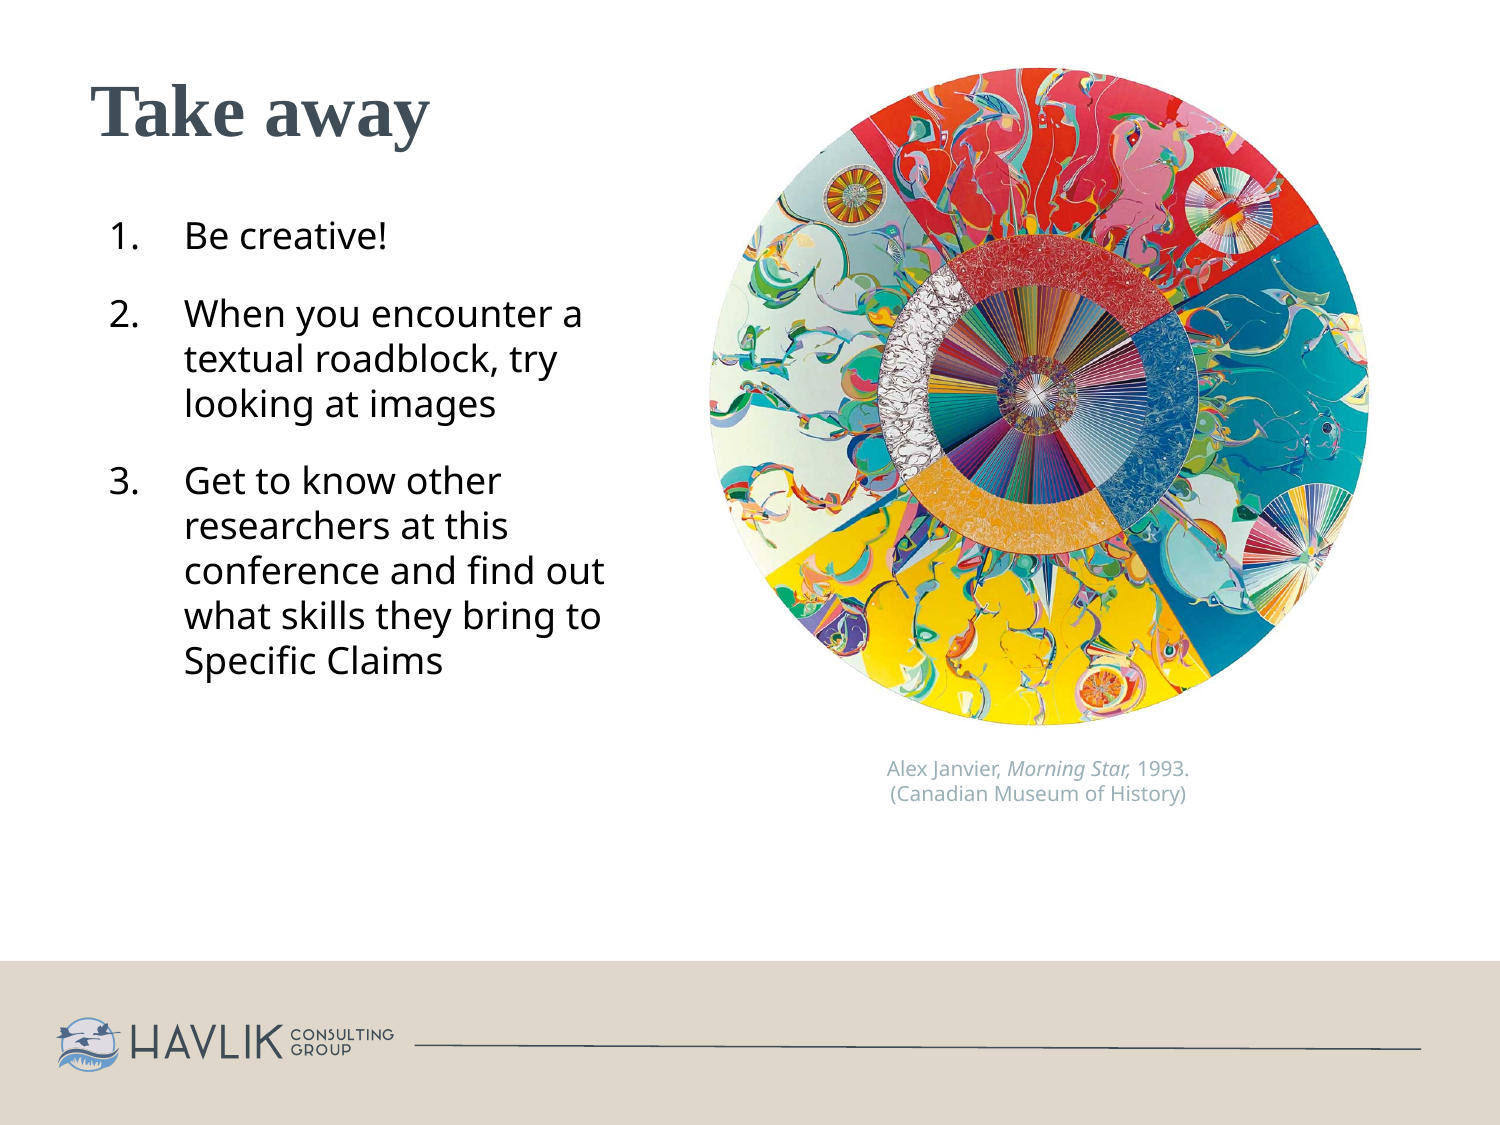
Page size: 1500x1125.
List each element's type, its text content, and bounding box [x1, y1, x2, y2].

text_box Alex Janvier, Morning Star, 1993. (Canadian Museum of History) [837, 757, 1240, 813]
list Be creative! When you encounter a textual roadblock, try looking at images Get to know other researchers at this conference and find out what skills they bring to Specific Claims [75, 204, 624, 920]
picture [685, 42, 1391, 749]
title Take away [75, 43, 592, 171]
picture [0, 960, 451, 1125]
